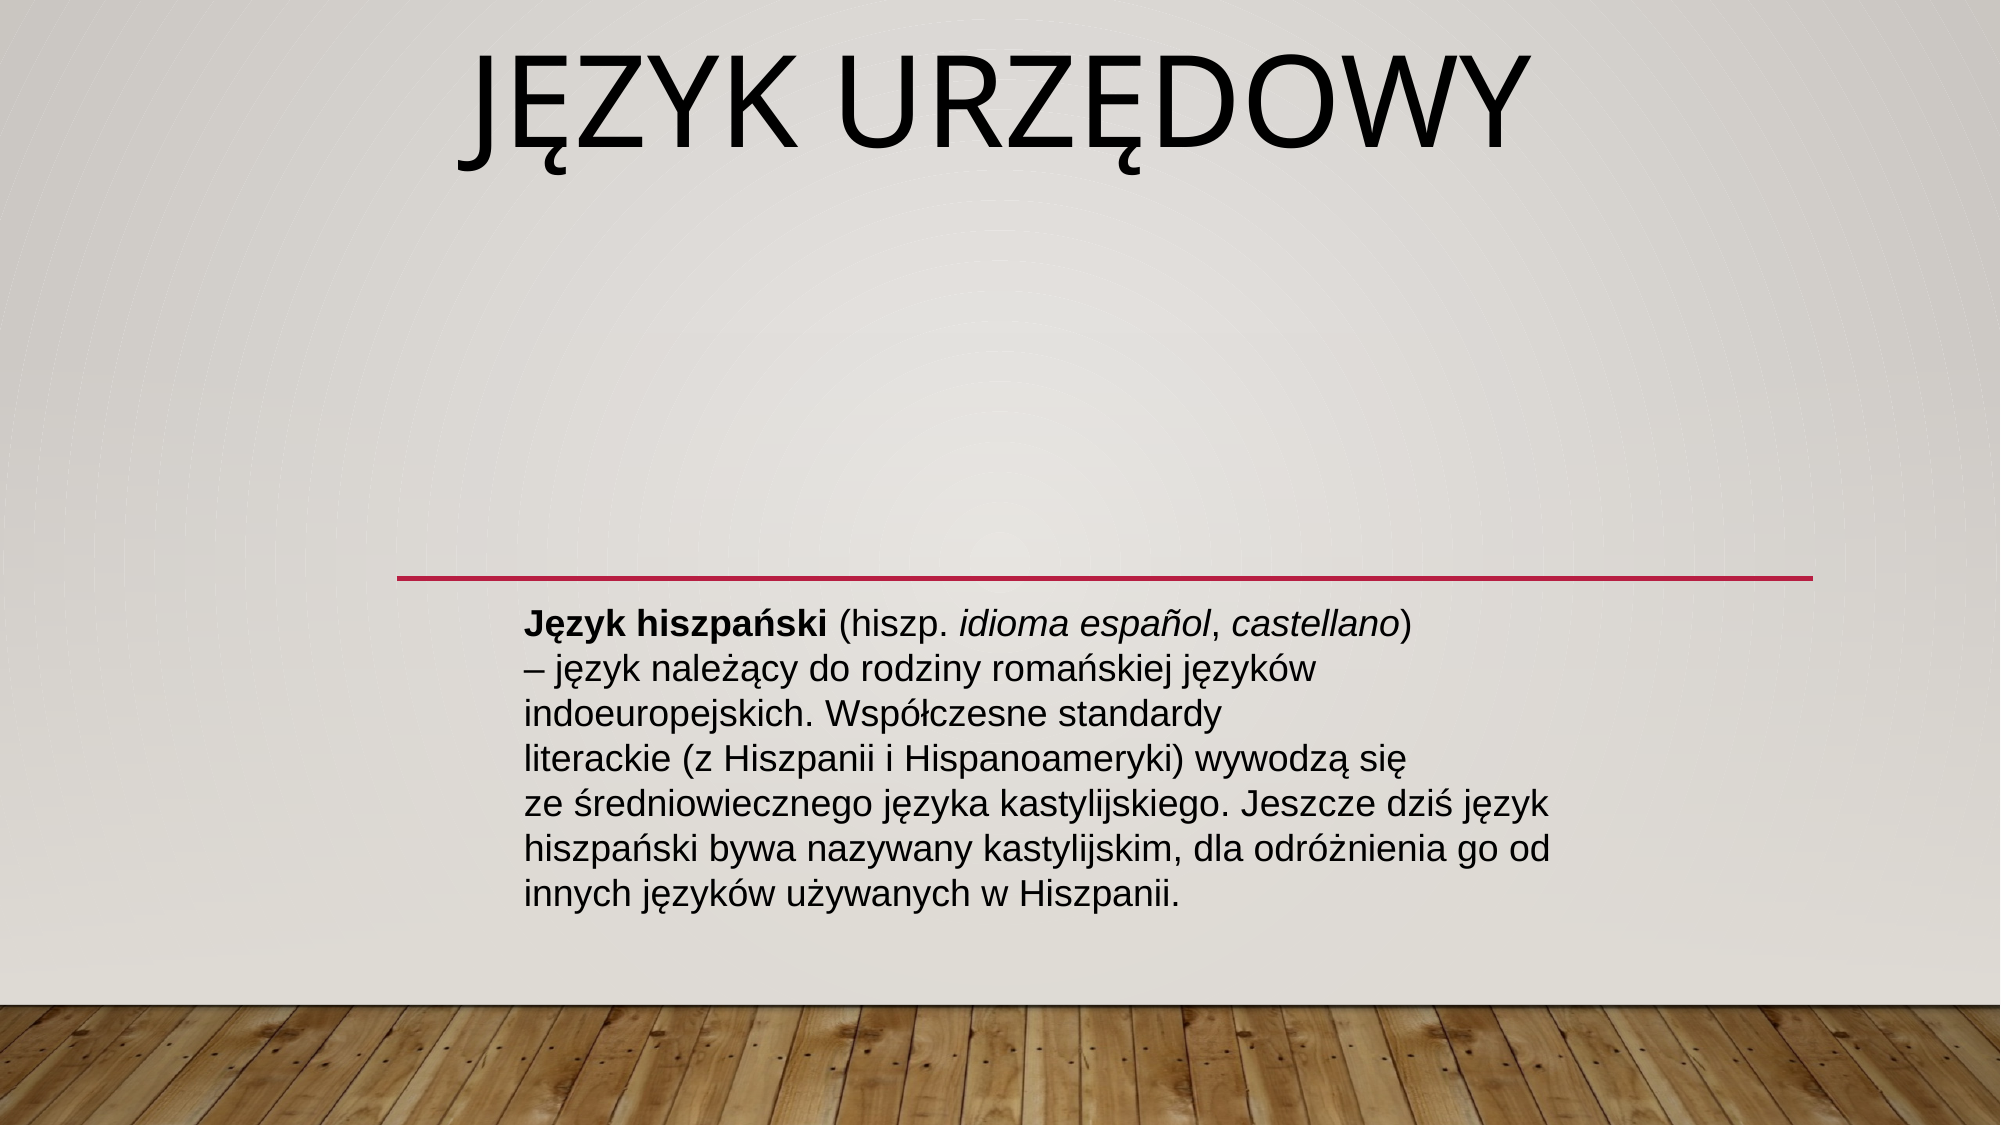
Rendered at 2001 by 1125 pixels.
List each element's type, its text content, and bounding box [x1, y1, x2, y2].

title Język urzędowy [291, 28, 1709, 175]
picture [0, 1005, 2000, 1125]
text_box Język hiszpański (hiszp. idioma español, castellano) – język należący do rodziny romańskiej języków indoeuropejskich. Współczesne standardy literackie (z Hiszpanii i Hispanoameryki) wywodzą się ze średniowiecznego języka kastylijskiego. Jeszcze dziś język hiszpański bywa nazywany kastylijskim, dla odróżnienia go od innych języków używanych w Hiszpanii. [509, 591, 1615, 922]
